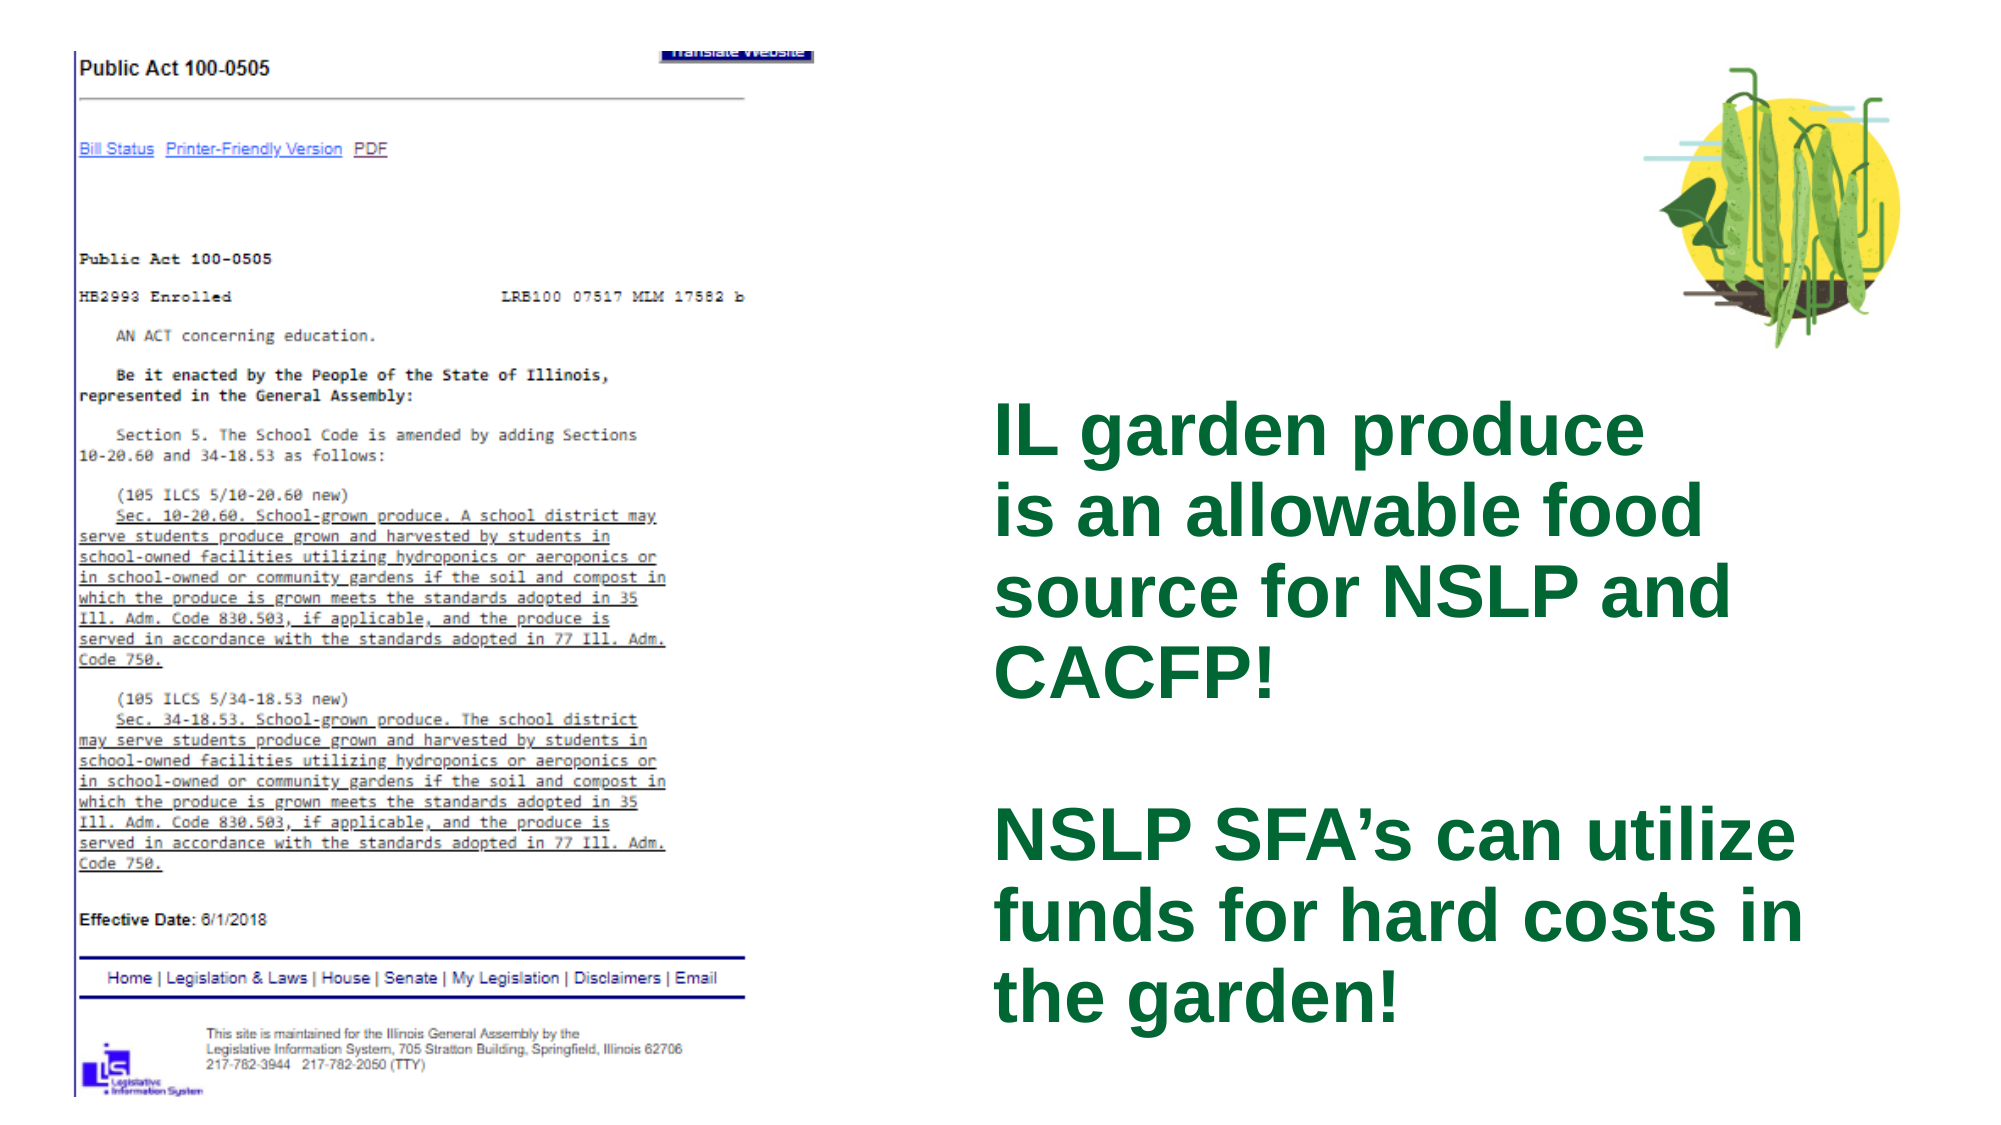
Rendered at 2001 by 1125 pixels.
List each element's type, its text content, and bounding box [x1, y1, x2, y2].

picture [1580, 0, 2000, 420]
picture [55, 50, 815, 1101]
title IL garden produce is an allowable food source for NSLP and CACFP! NSLP SFA’s can utilize funds for hard costs in the garden! [978, 351, 1893, 1054]
